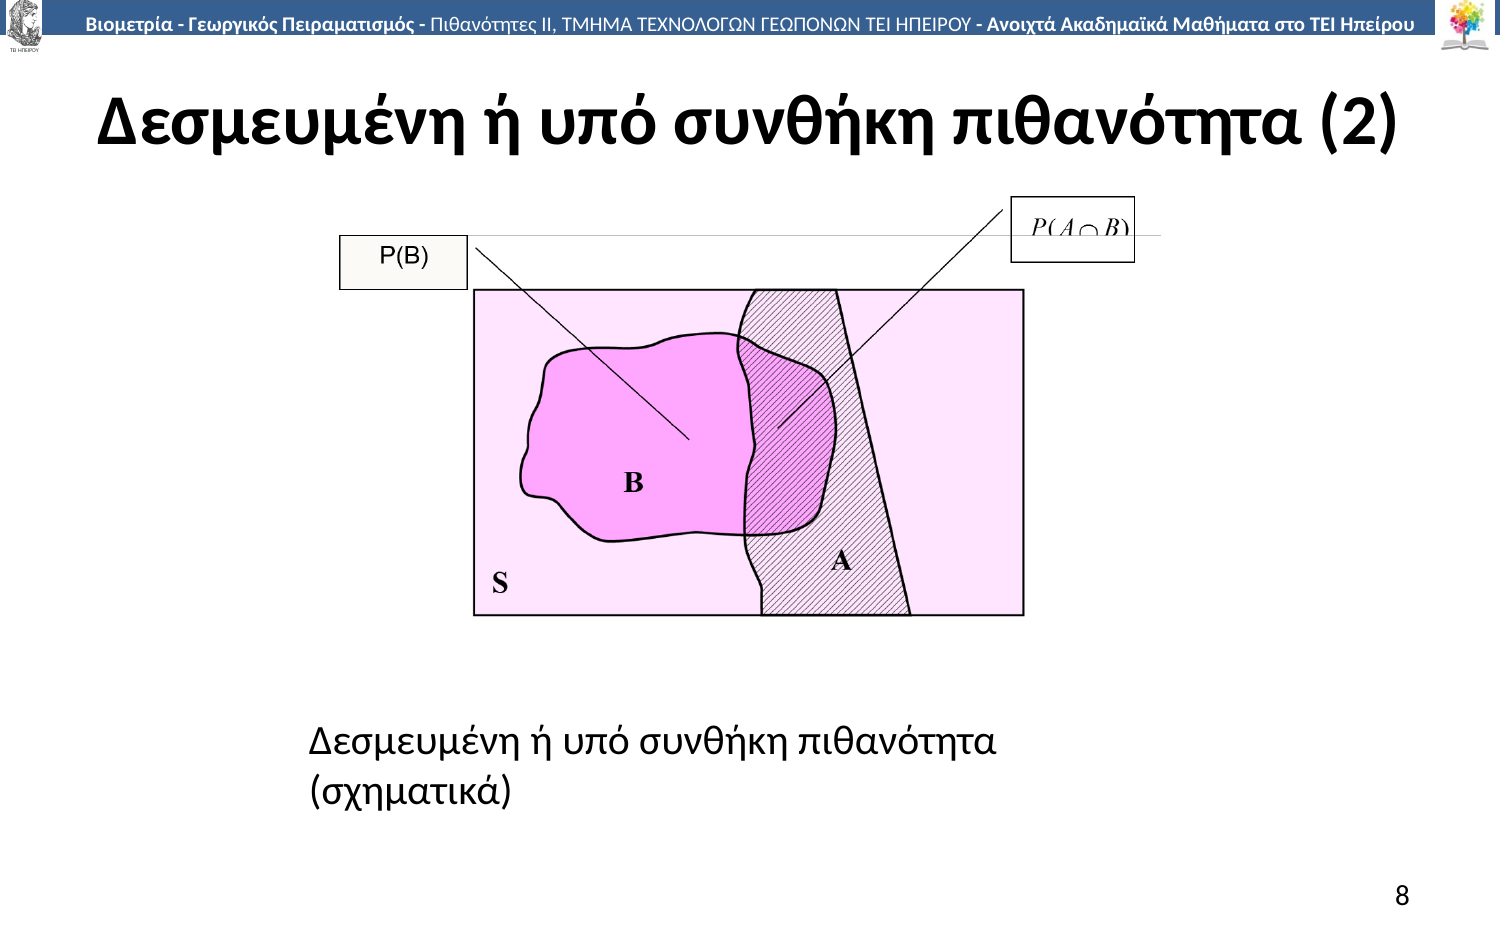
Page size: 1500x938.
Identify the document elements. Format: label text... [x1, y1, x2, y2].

slide_number 8 [1074, 868, 1425, 919]
list Δεσμευμένη ή υπό συνθήκη πιθανότητα (σχηματικά) [294, 705, 1194, 844]
title Δεσμευμένη ή υπό συνθήκη πιθανότητα (2) [75, 37, 1425, 194]
picture [339, 195, 1161, 703]
picture [6, 0, 42, 54]
picture [1435, 0, 1495, 52]
